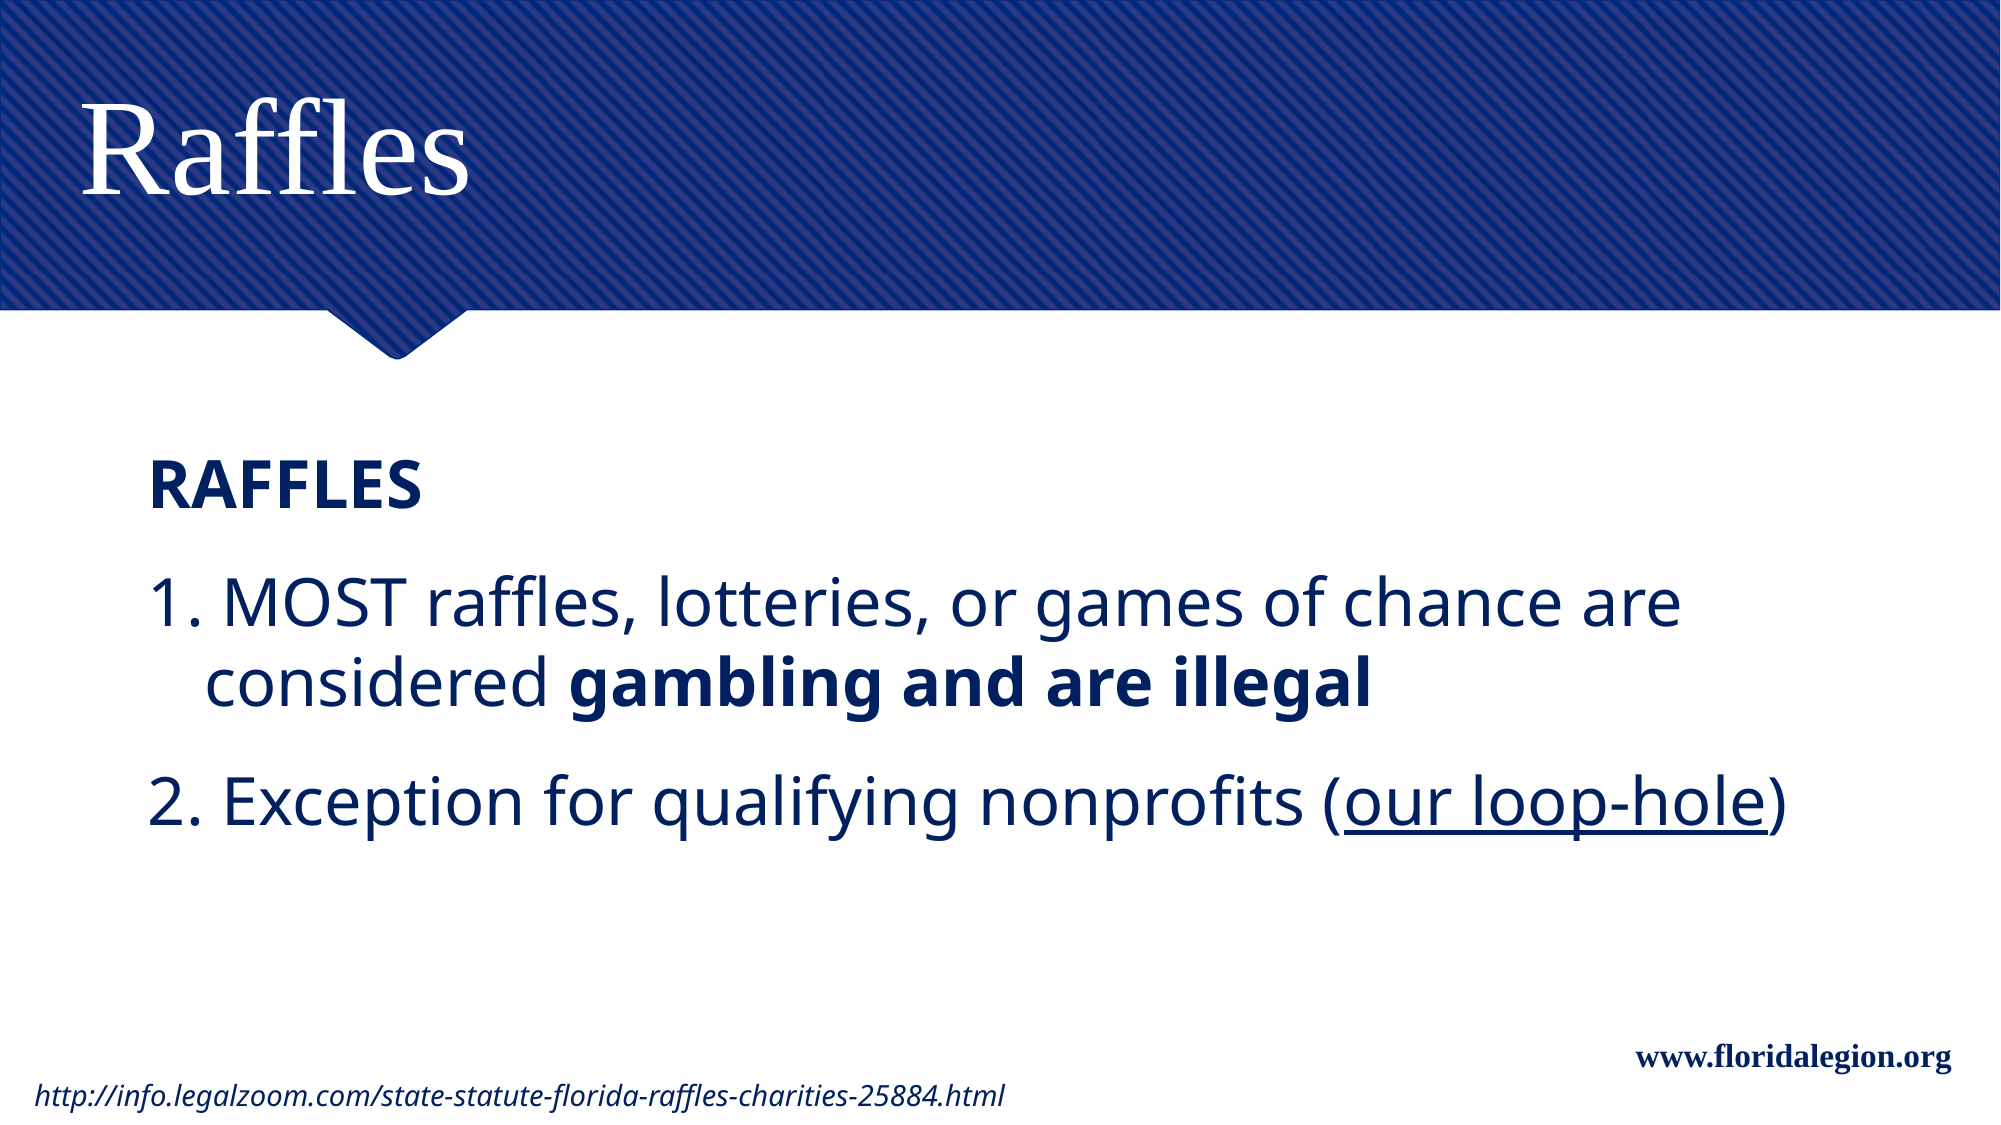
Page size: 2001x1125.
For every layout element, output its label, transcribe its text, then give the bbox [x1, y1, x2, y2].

title Raffles [63, 59, 1868, 220]
text_box www.floridalegion.org [1567, 1021, 1968, 1088]
list RAFFLES MOST raffles, lotteries, or games of chance are considered gambling and are illegal Exception for qualifying nonprofits (our loop-hole) [132, 341, 1868, 939]
slide_number http://info.legalzoom.com/state-statute-florida-raffles-charities-25884.html [19, 1054, 1405, 1115]
